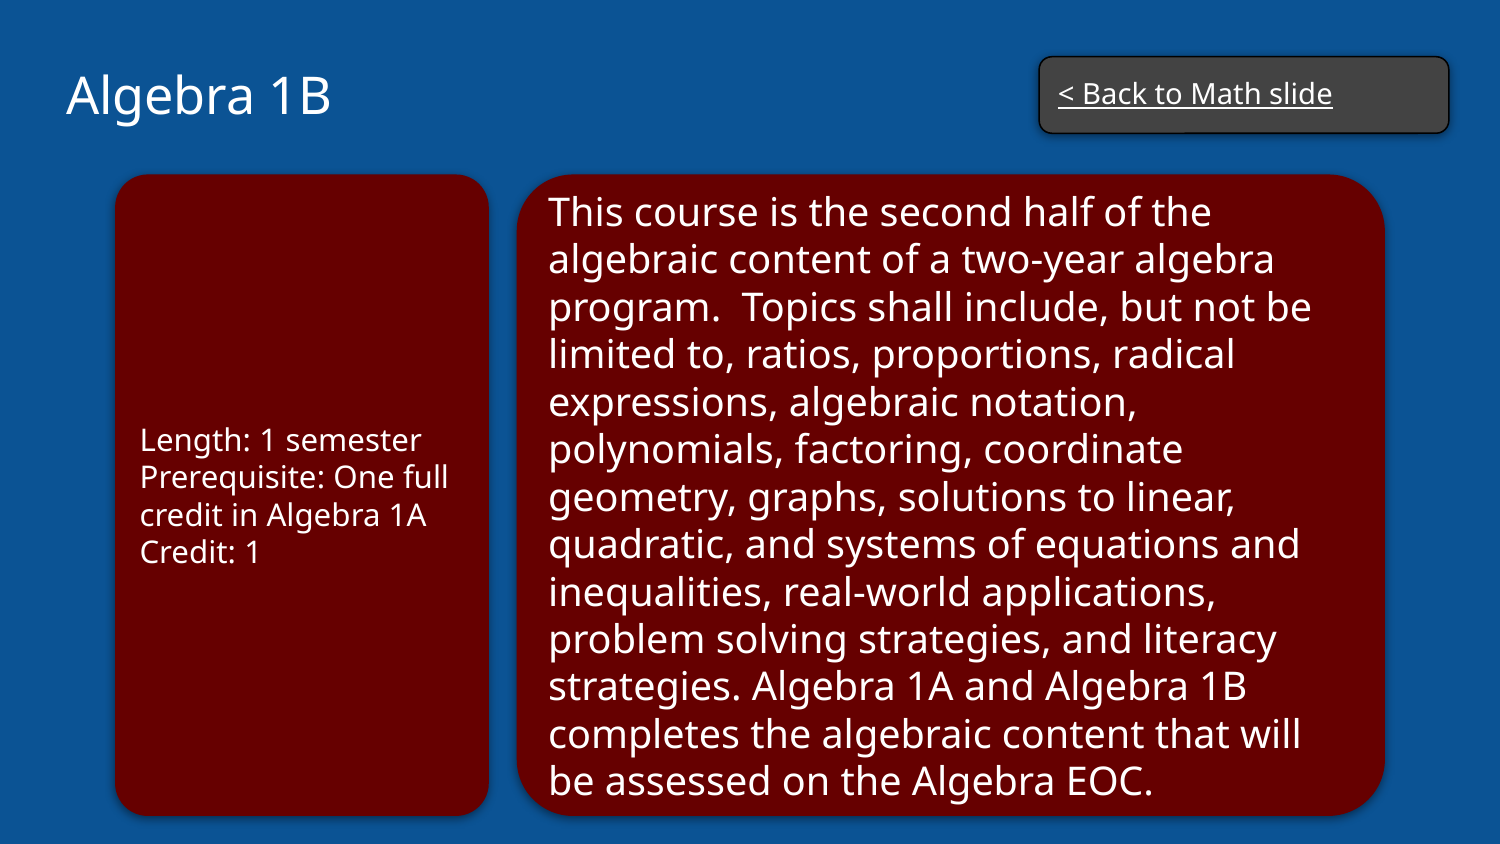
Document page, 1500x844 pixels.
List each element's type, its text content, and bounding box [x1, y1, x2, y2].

text_box < Back to Math slide [1039, 56, 1449, 134]
title Algebra 1B [51, 48, 1449, 142]
text_box This course is the second half of the algebraic content of a two-year algebra program. Topics shall include, but not be limited to, ratios, proportions, radical expressions, algebraic notation, polynomials, factoring, coordinate geometry, graphs, solutions to linear, quadratic, and systems of equations and inequalities, real-world applications, problem solving strategies, and literacy strategies. Algebra 1A and Algebra 1B completes the algebraic content that will be assessed on the Algebra EOC. [516, 174, 1385, 816]
text_box Length: 1 semester Prerequisite: One full credit in Algebra 1A Credit: 1 [115, 174, 489, 816]
